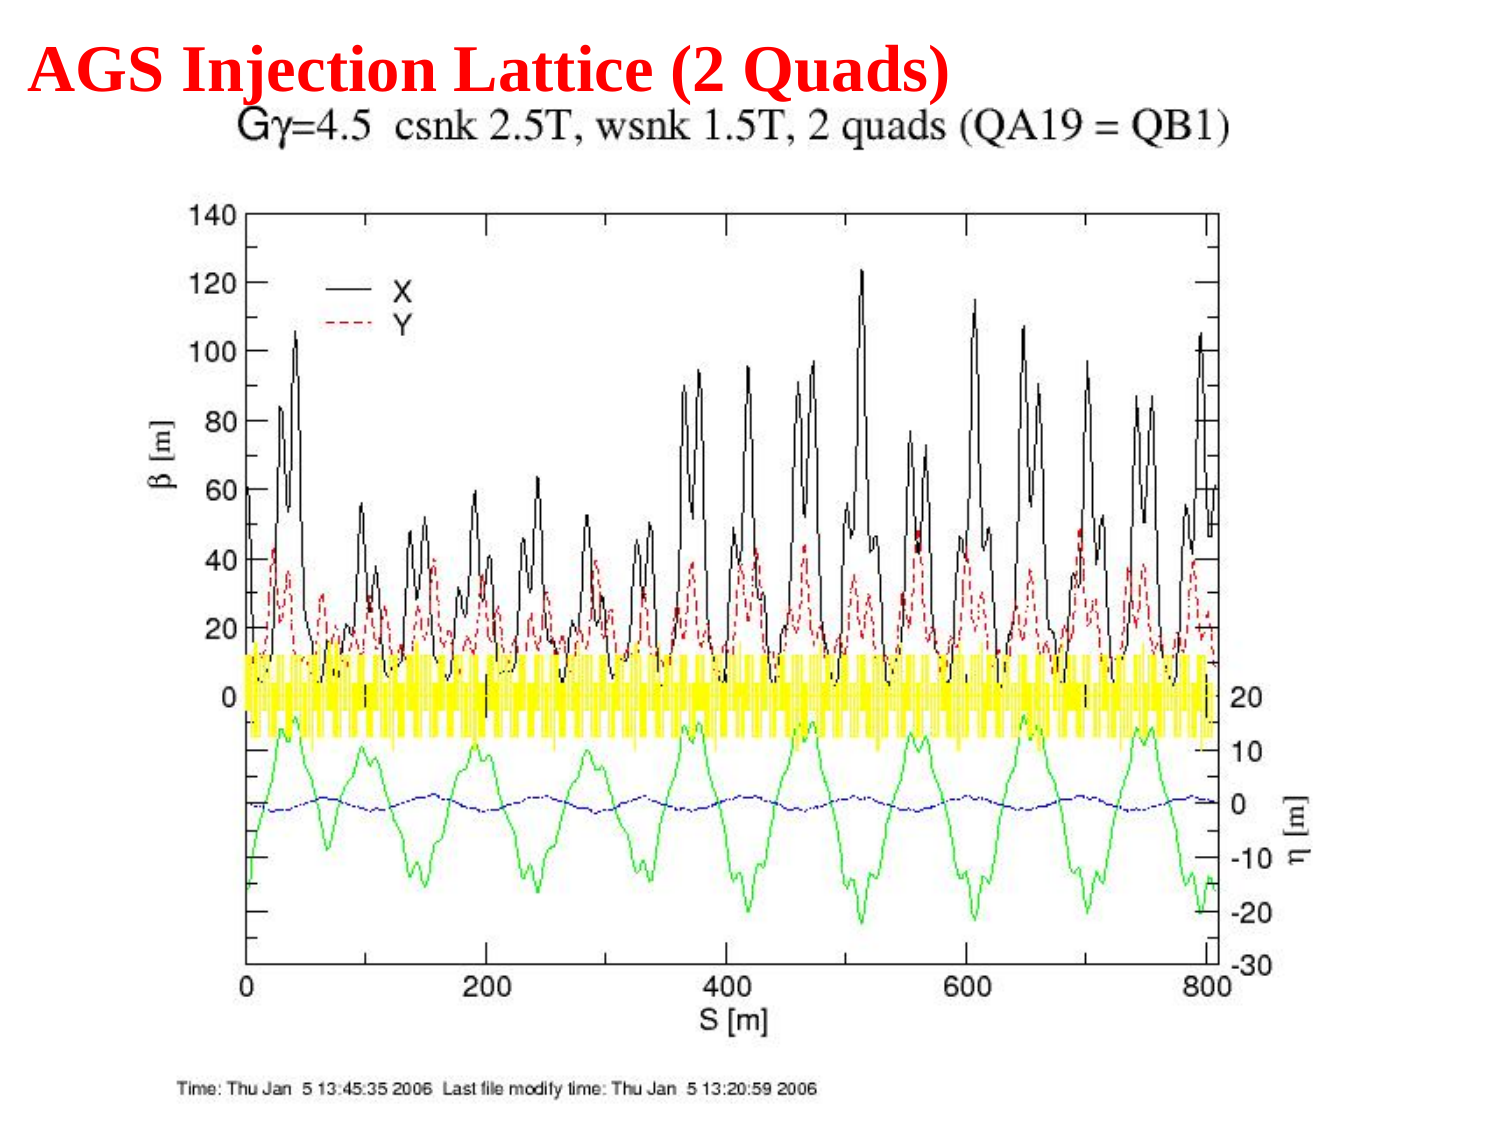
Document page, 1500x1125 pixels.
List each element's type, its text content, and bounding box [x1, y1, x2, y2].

title AGS Injection Lattice (2 Quads) [12, 12, 1288, 113]
picture [37, 52, 1426, 1125]
